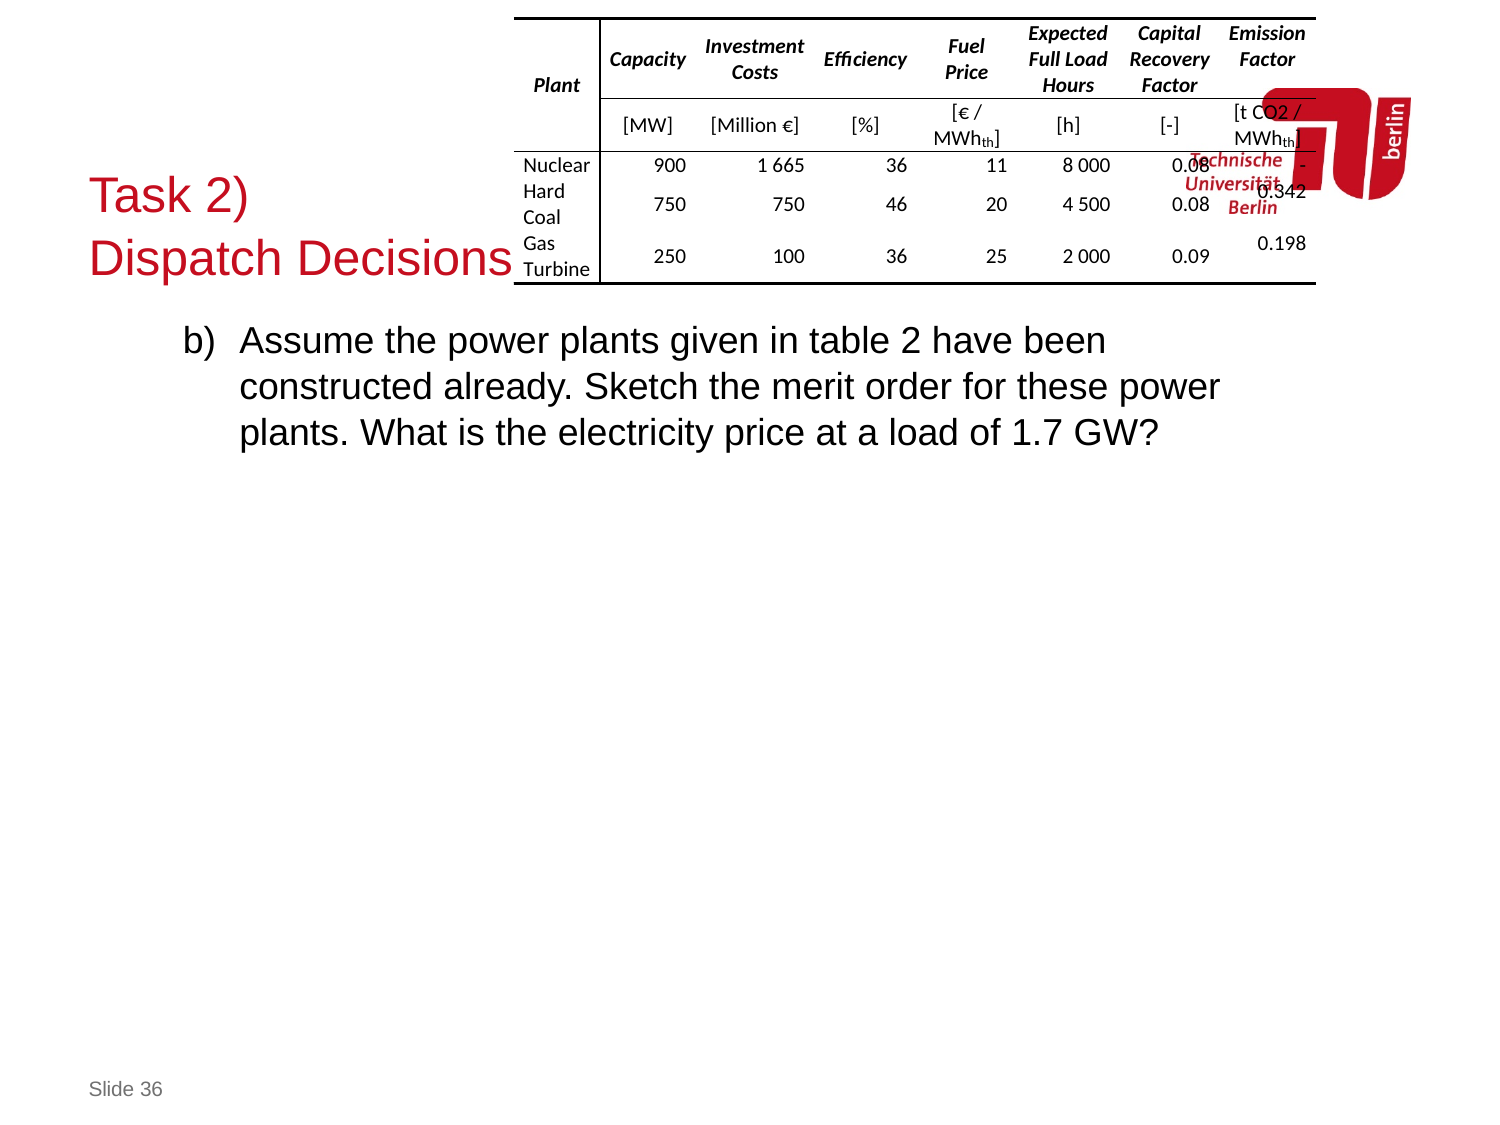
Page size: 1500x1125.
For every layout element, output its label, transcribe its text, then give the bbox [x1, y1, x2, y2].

title Task 2) Dispatch Decisions [88, 163, 513, 286]
picture [1316, 88, 1411, 163]
slide_number Slide 36 [88, 1075, 1176, 1101]
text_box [513, 17, 1316, 310]
list Assume the power plants given in table 2 have been constructed already. Sketch the merit order for these power plants. What is the electricity price at a load of 1.7 GW? [183, 315, 1294, 983]
title Task 2) Dispatch Decisions [1316, 163, 1411, 286]
